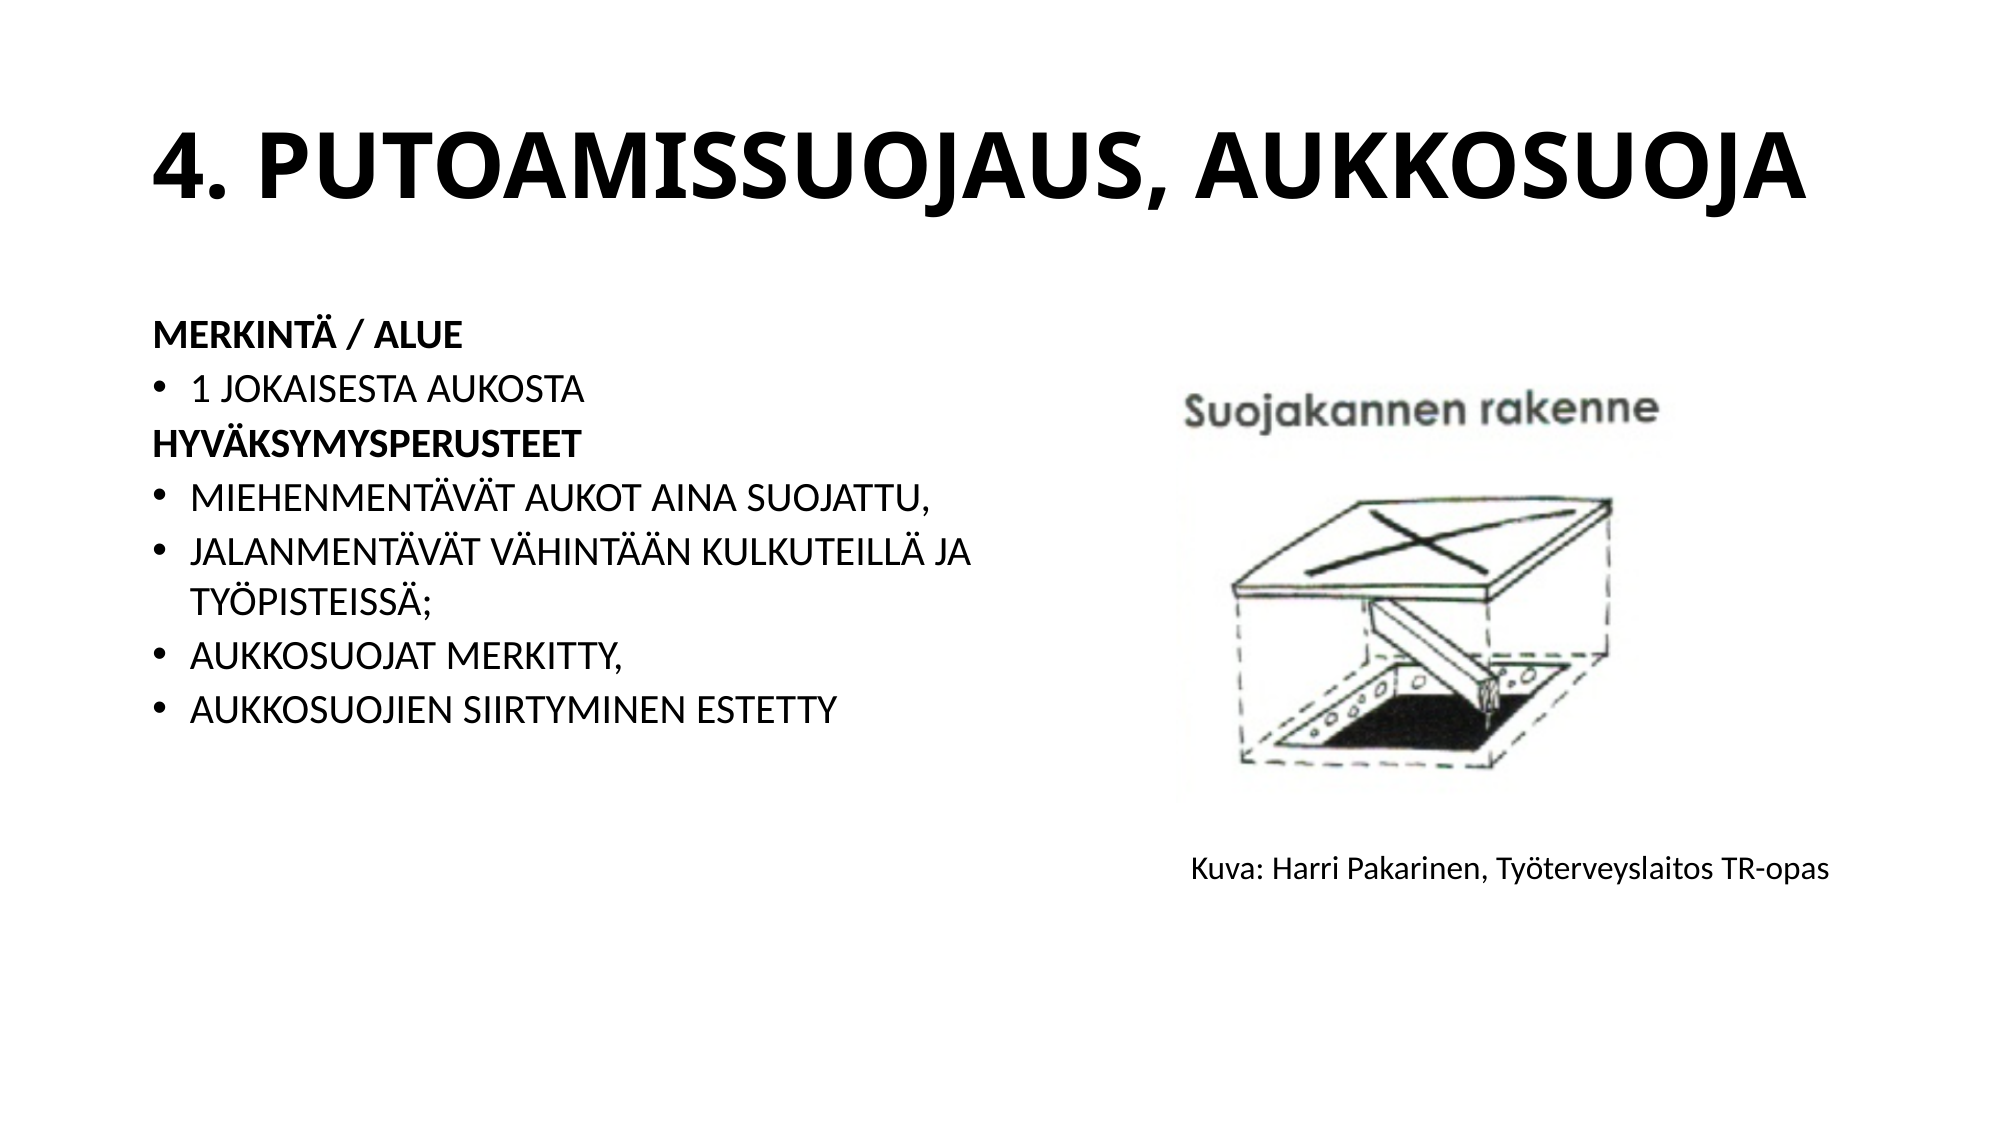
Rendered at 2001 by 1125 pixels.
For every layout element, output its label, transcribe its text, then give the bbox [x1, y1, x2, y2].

list MERKINTÄ / ALUE 1 JOKAISESTA AUKOSTA HYVÄKSYMYSPERUSTEET MIEHENMENTÄVÄT AUKOT AINA SUOJATTU, JALANMENTÄVÄT VÄHINTÄÄN KULKUTEILLÄ JA TYÖPISTEISSÄ; AUKKOSUOJAT MERKITTY, AUKKOSUOJIEN SIIRTYMINEN ESTETTY [137, 299, 1033, 1014]
text_box Kuva: Harri Pakarinen, Työterveyslaitos TR-opas [1176, 839, 1883, 895]
title 4. putoamissuojaus, aukkosuoja [137, 59, 1863, 278]
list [1176, 368, 1683, 803]
